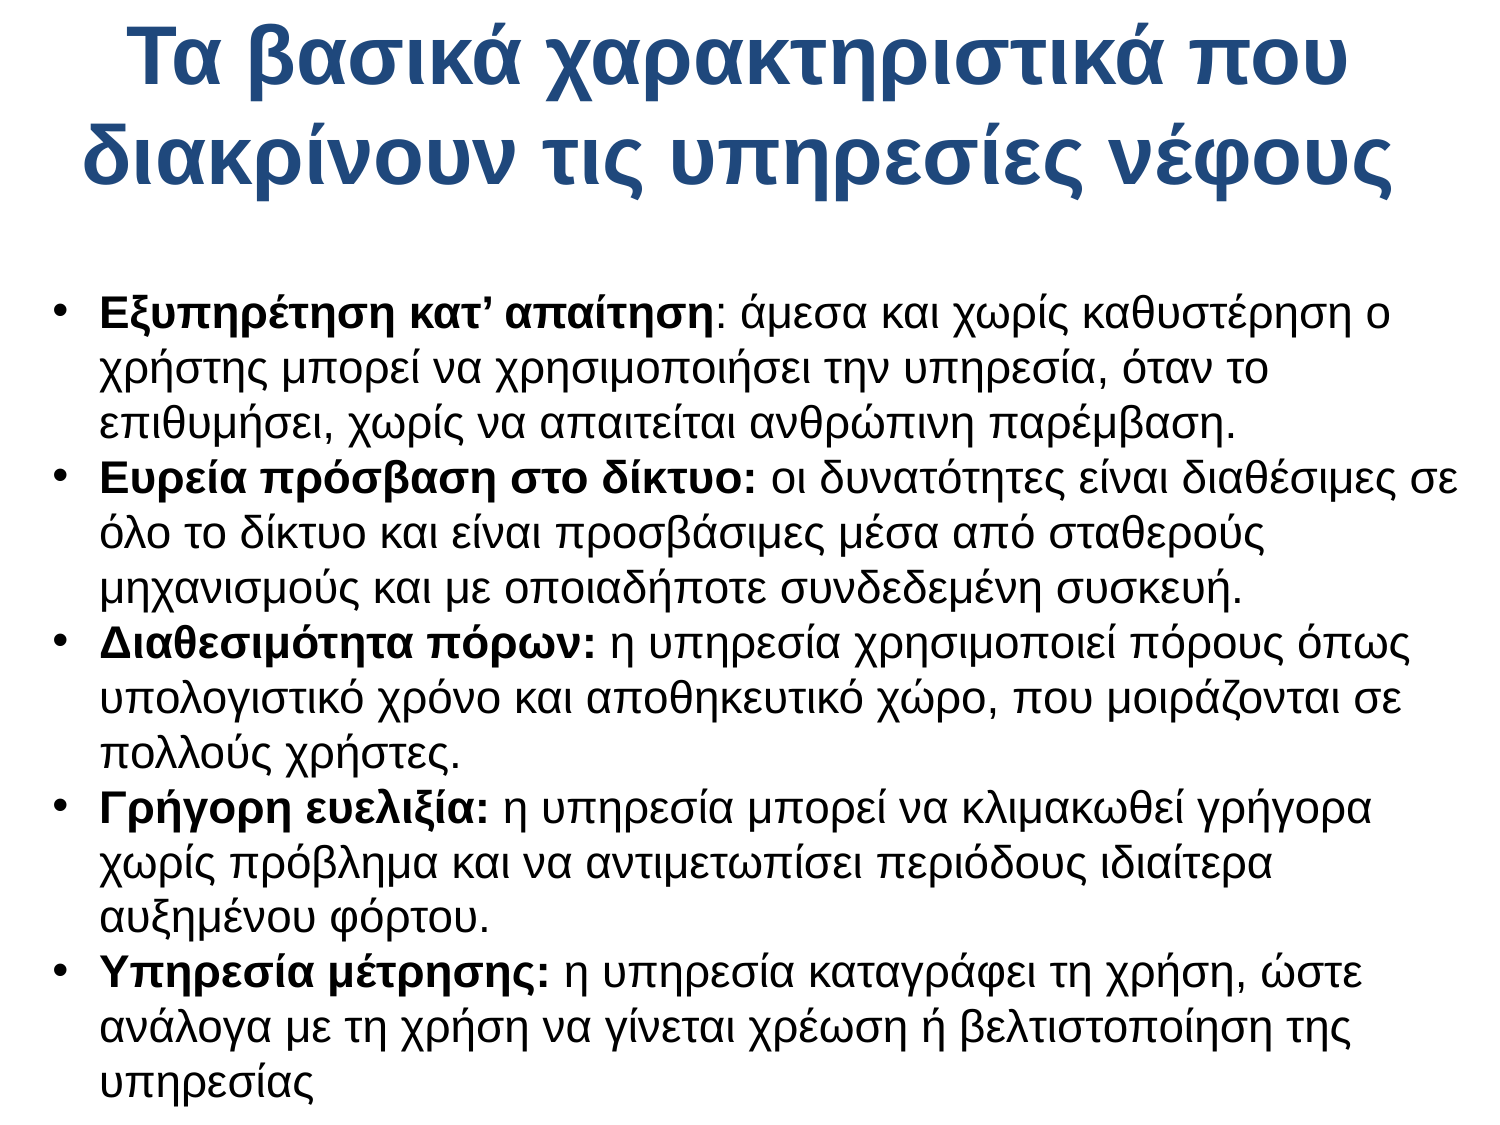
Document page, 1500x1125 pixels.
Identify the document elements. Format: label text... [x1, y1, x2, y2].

title Τα βασικά χαρακτηριστικά που διακρίνουν τις υπηρεσίες νέφους [37, 1, 1440, 203]
text_box Εξυπηρέτηση κατ’ απαίτηση: άμεσα και χωρίς καθυστέρηση ο χρήστης μπορεί να χρησιμοποιήσει την υπηρεσία, όταν το επιθυμήσει, χωρίς να απαιτείται ανθρώπινη παρέμβαση. Ευρεία πρόσβαση στο δίκτυο: οι δυνατότητες είναι διαθέσιμες σε όλο το δίκτυο και είναι προσβάσιμες μέσα από σταθερούς μηχανισμούς και με οποιαδήποτε συνδεδεμένη συσκευή. Διαθεσιμότητα πόρων: η υπηρεσία χρησιμοποιεί πόρους όπως υπολογιστικό χρόνο και αποθηκευτικό χώρο, που μοιράζονται σε πολλούς χρήστες. Γρήγορη ευελιξία: η υπηρεσία μπορεί να κλιμακωθεί γρήγορα χωρίς πρόβλημα και να αντιμετωπίσει περιόδους ιδιαίτερα αυξημένου φόρτου. Υπηρεσία μέτρησης: η υπηρεσία καταγράφει τη χρήση, ώστε ανάλογα με τη χρήση να γίνεται χρέωση ή βελτιστοποίηση της υπηρεσίας [37, 275, 1475, 1115]
